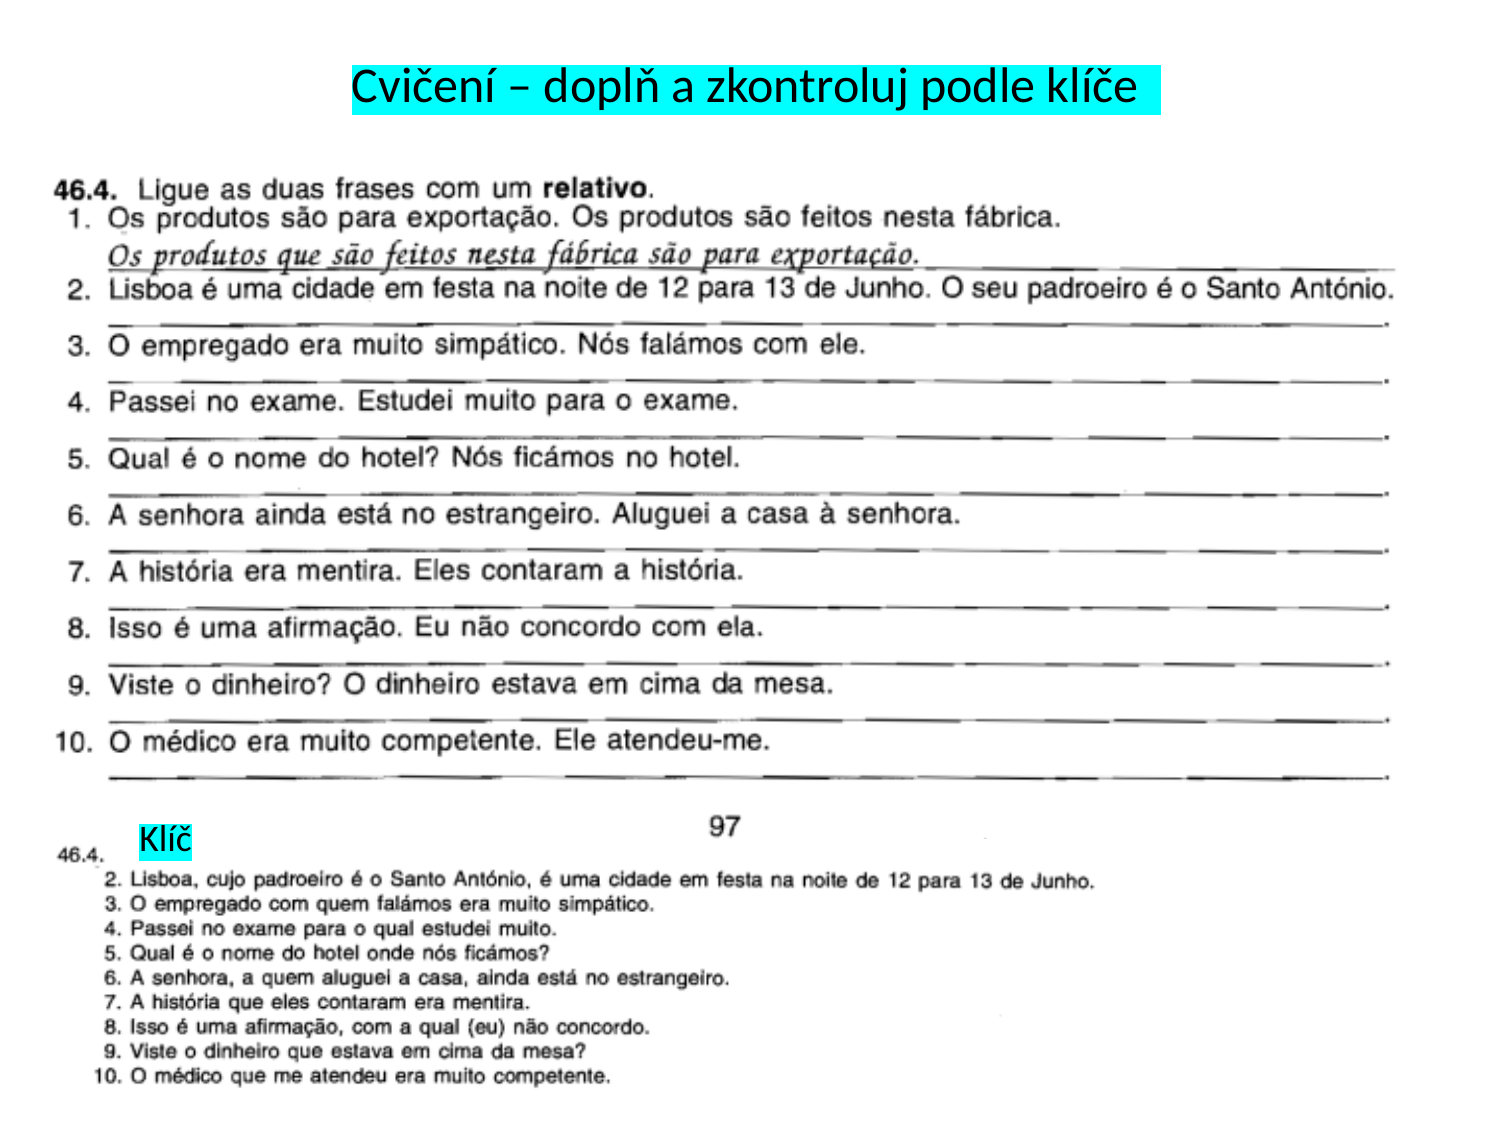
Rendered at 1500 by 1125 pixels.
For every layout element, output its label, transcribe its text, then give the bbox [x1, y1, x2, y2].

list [47, 148, 1426, 840]
title Cvičení – doplň a zkontroluj podle klíče [88, 45, 1425, 121]
picture [40, 839, 1117, 1100]
